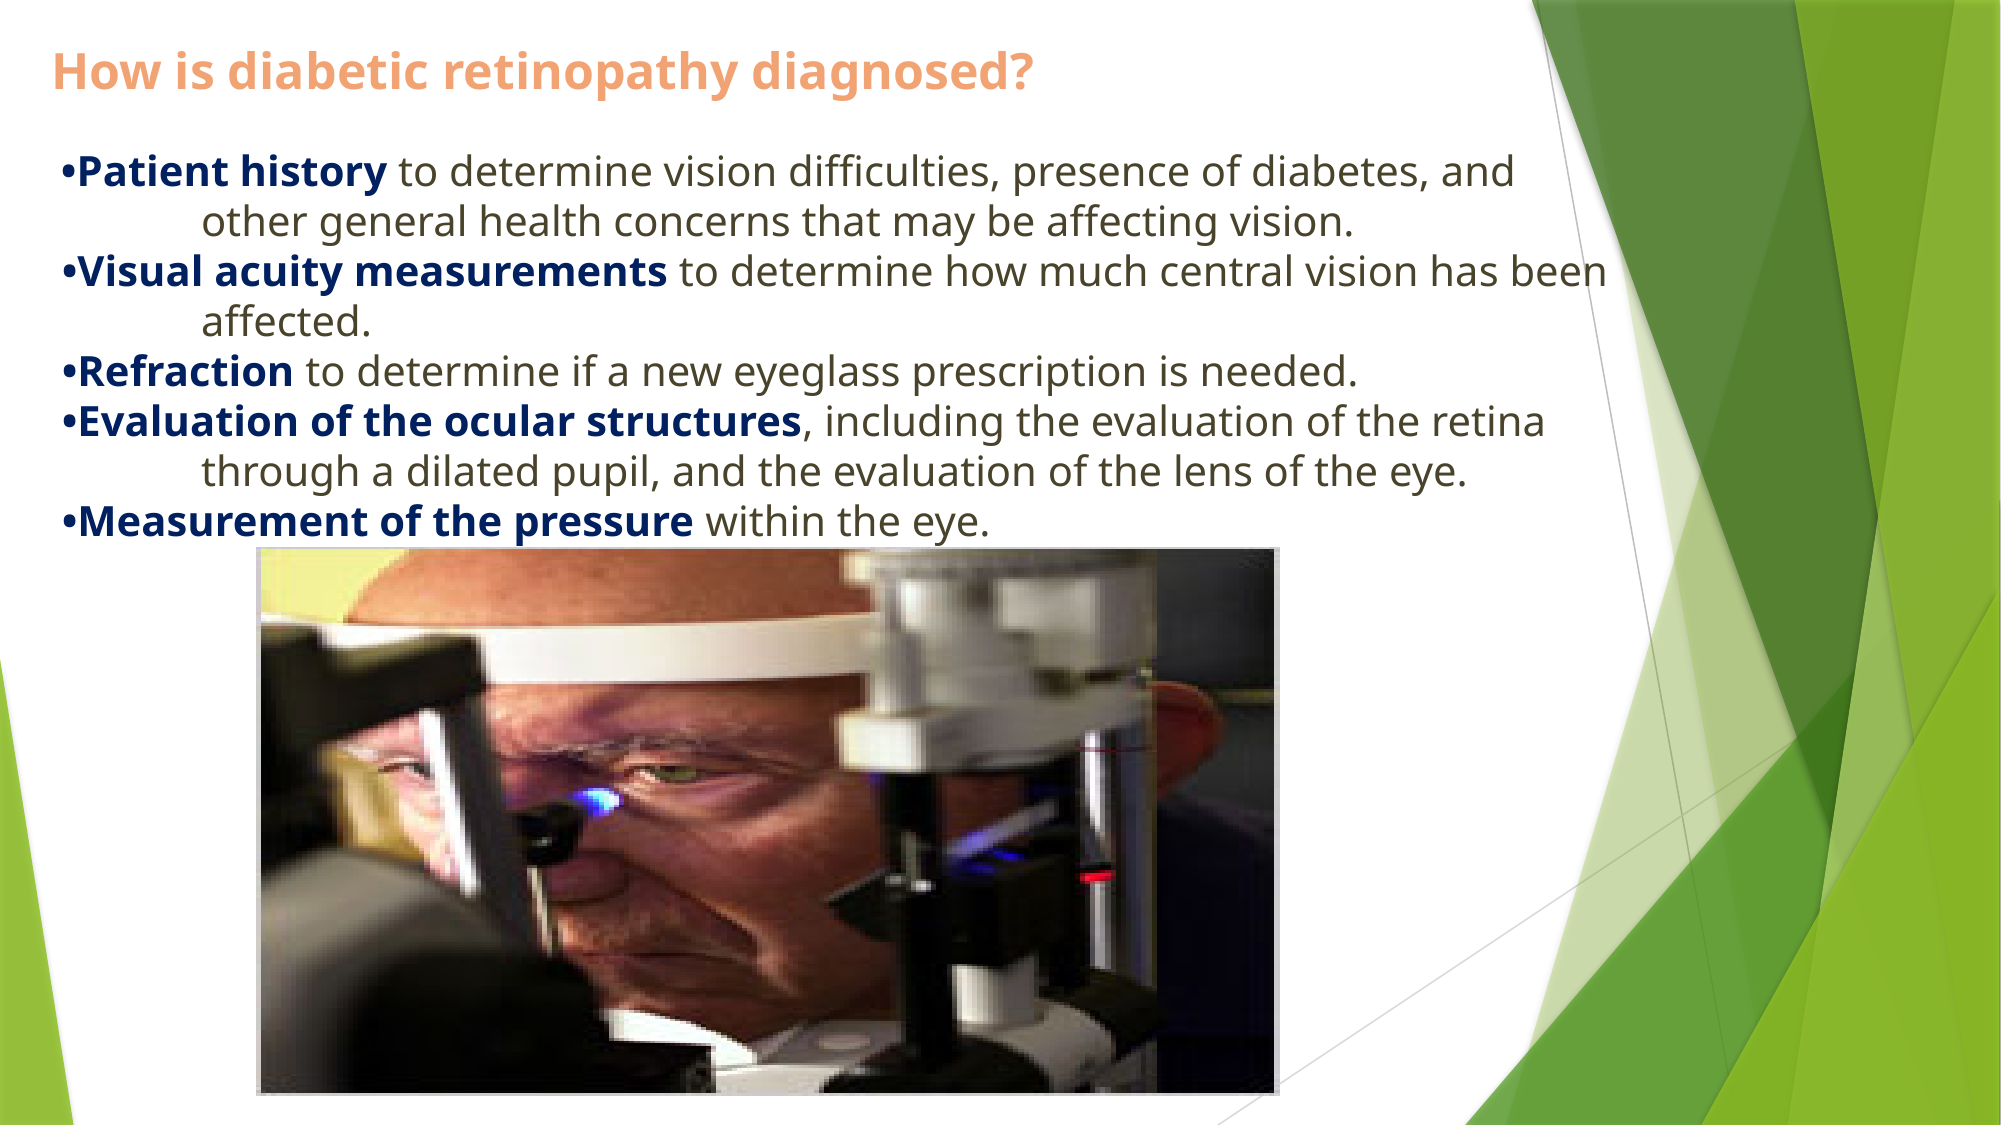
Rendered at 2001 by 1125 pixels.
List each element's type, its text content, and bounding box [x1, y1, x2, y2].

text_box How is diabetic retinopathy diagnosed? •Patient history to determine vision difficulties, presence of diabetes, and other general health concerns that may be affecting vision. •Visual acuity measurements to determine how much central vision has been affected. •Refraction to determine if a new eyeglass prescription is needed. •Evaluation of the ocular structures, including the evaluation of the retina through a dilated pupil, and the evaluation of the lens of the eye. •Measurement of the pressure within the eye. [36, 32, 1655, 603]
picture [255, 546, 1281, 1097]
